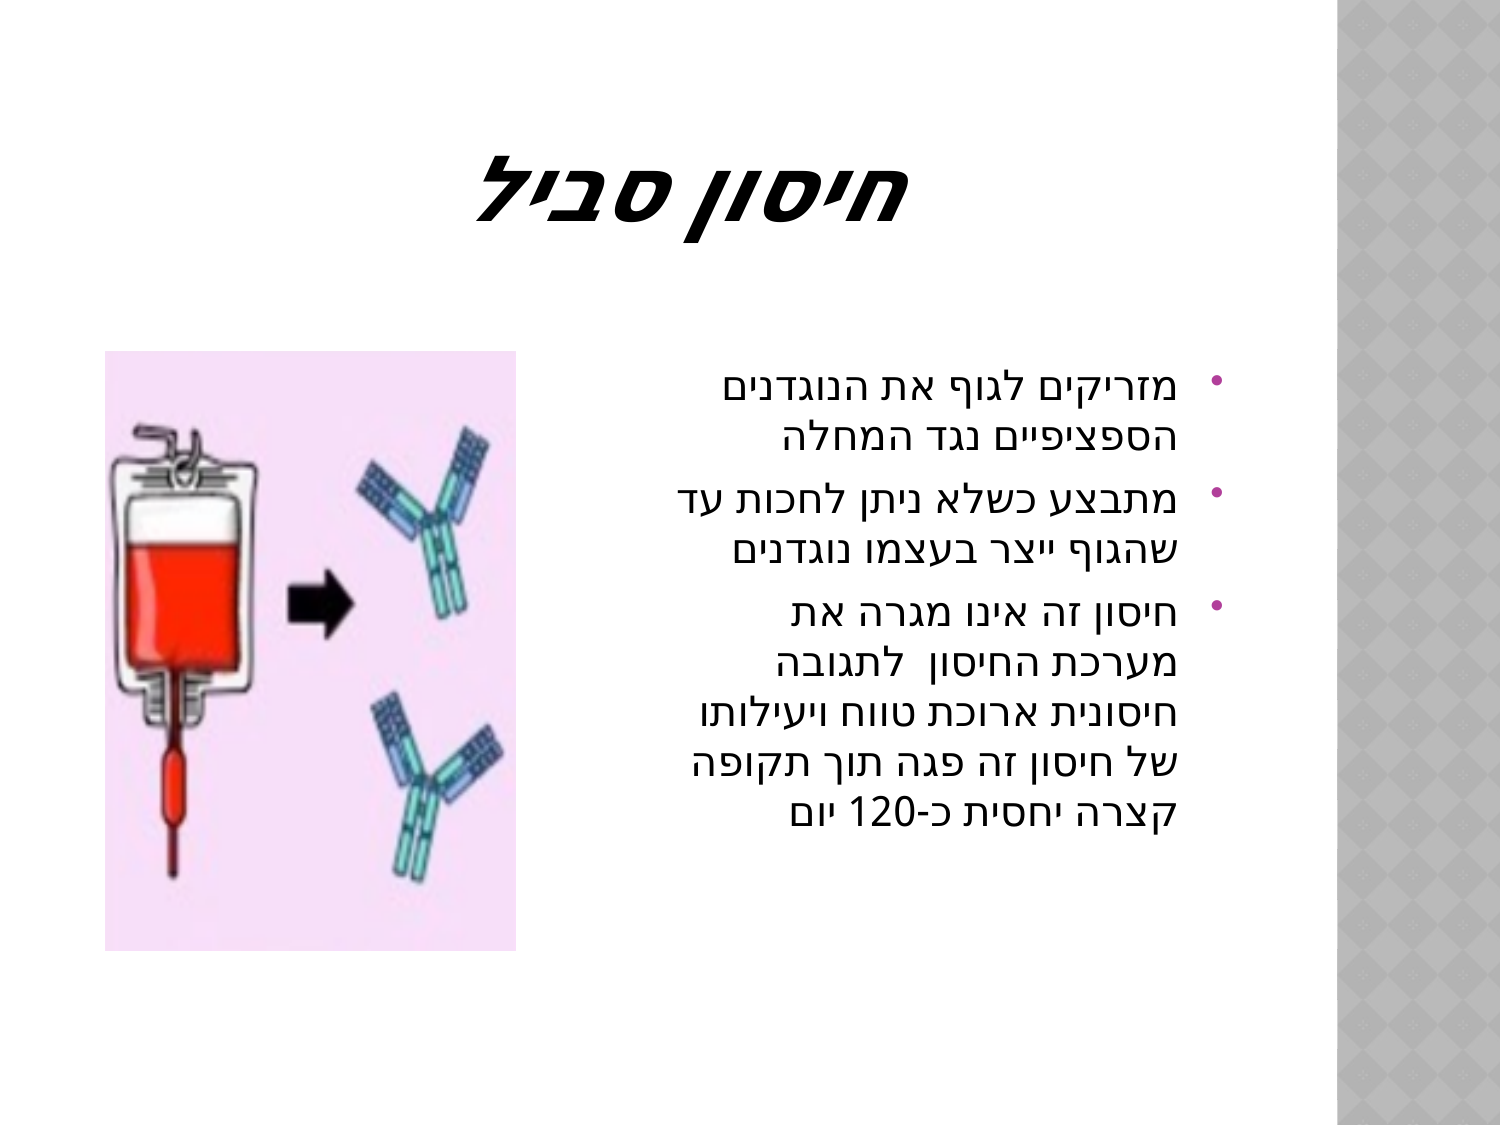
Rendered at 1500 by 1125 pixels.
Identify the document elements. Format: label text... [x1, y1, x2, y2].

title חיסון סביל [75, 52, 1263, 240]
list מזריקים לגוף את הנוגדנים הספציפיים נגד המחלה מתבצע כשלא ניתן לחכות עד שהגוף ייצר בעצמו נוגדנים חיסון זה אינו מגרה את מערכת החיסון לתגובה חיסונית ארוכת טווח ויעילותו של חיסון זה פגה תוך תקופה קצרה יחסית כ-120 יום [644, 351, 1239, 1125]
picture [105, 351, 516, 952]
